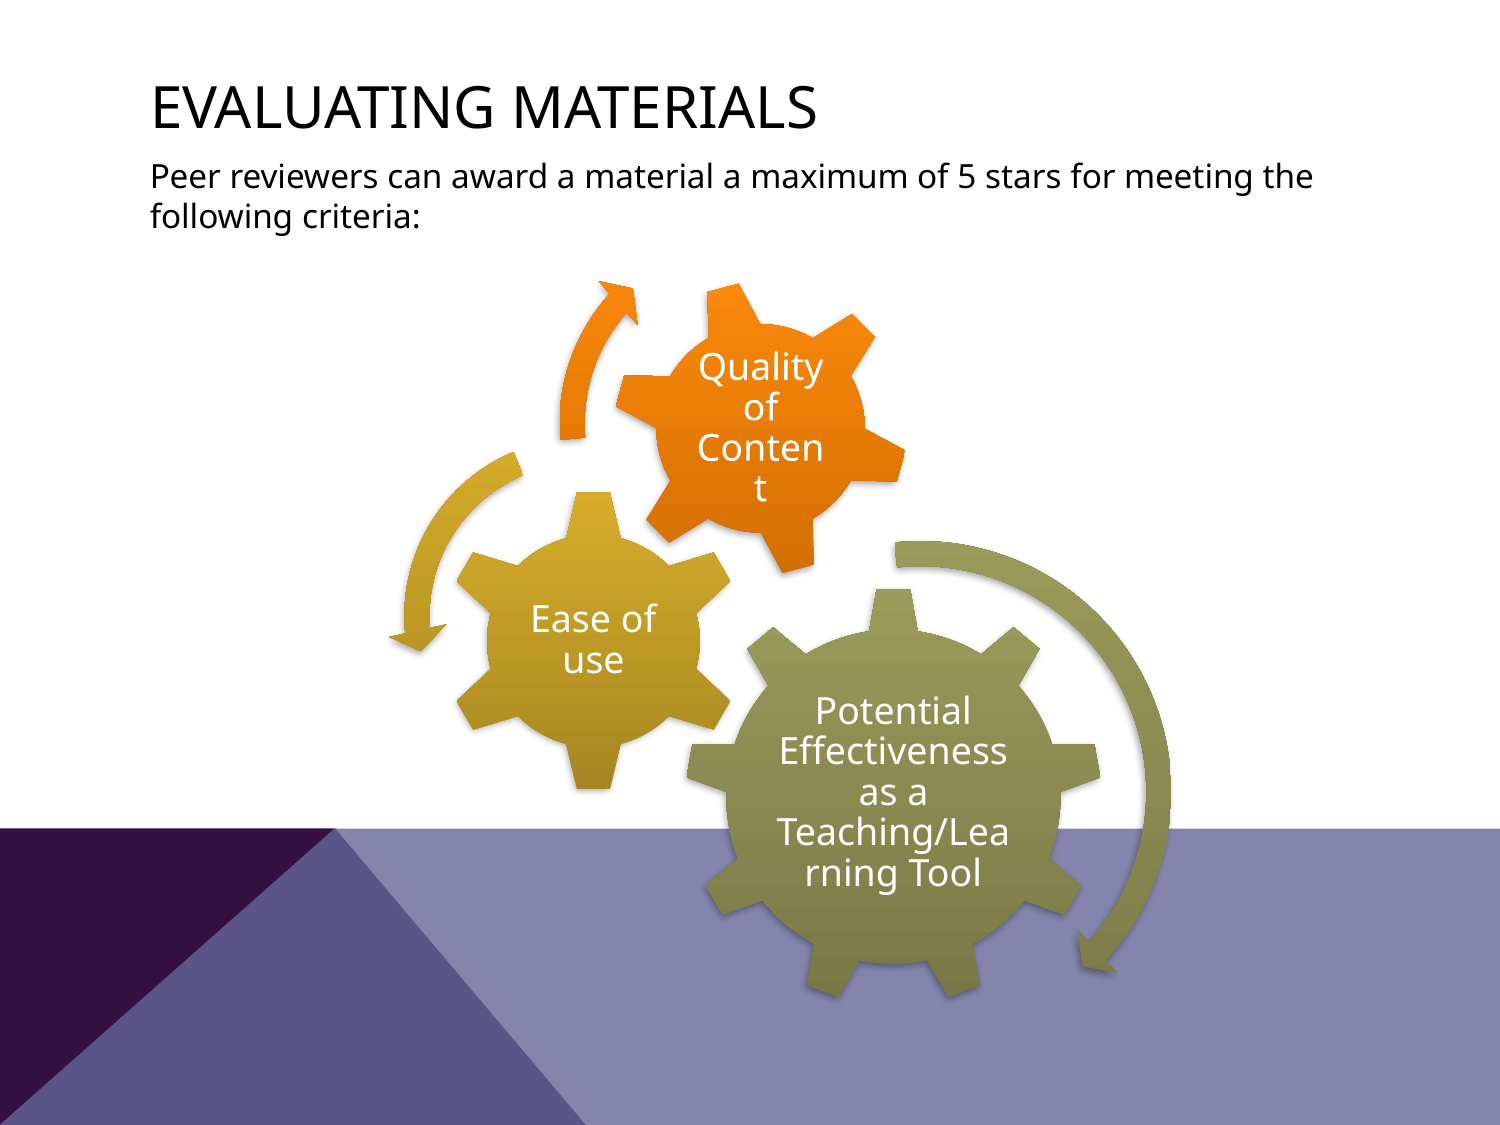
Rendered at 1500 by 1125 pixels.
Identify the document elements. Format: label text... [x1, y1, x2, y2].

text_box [107, 245, 1338, 1006]
title Evaluating materials [135, 60, 1369, 147]
text_box Peer reviewers can award a material a maximum of 5 stars for meeting the following criteria: [134, 147, 1423, 288]
